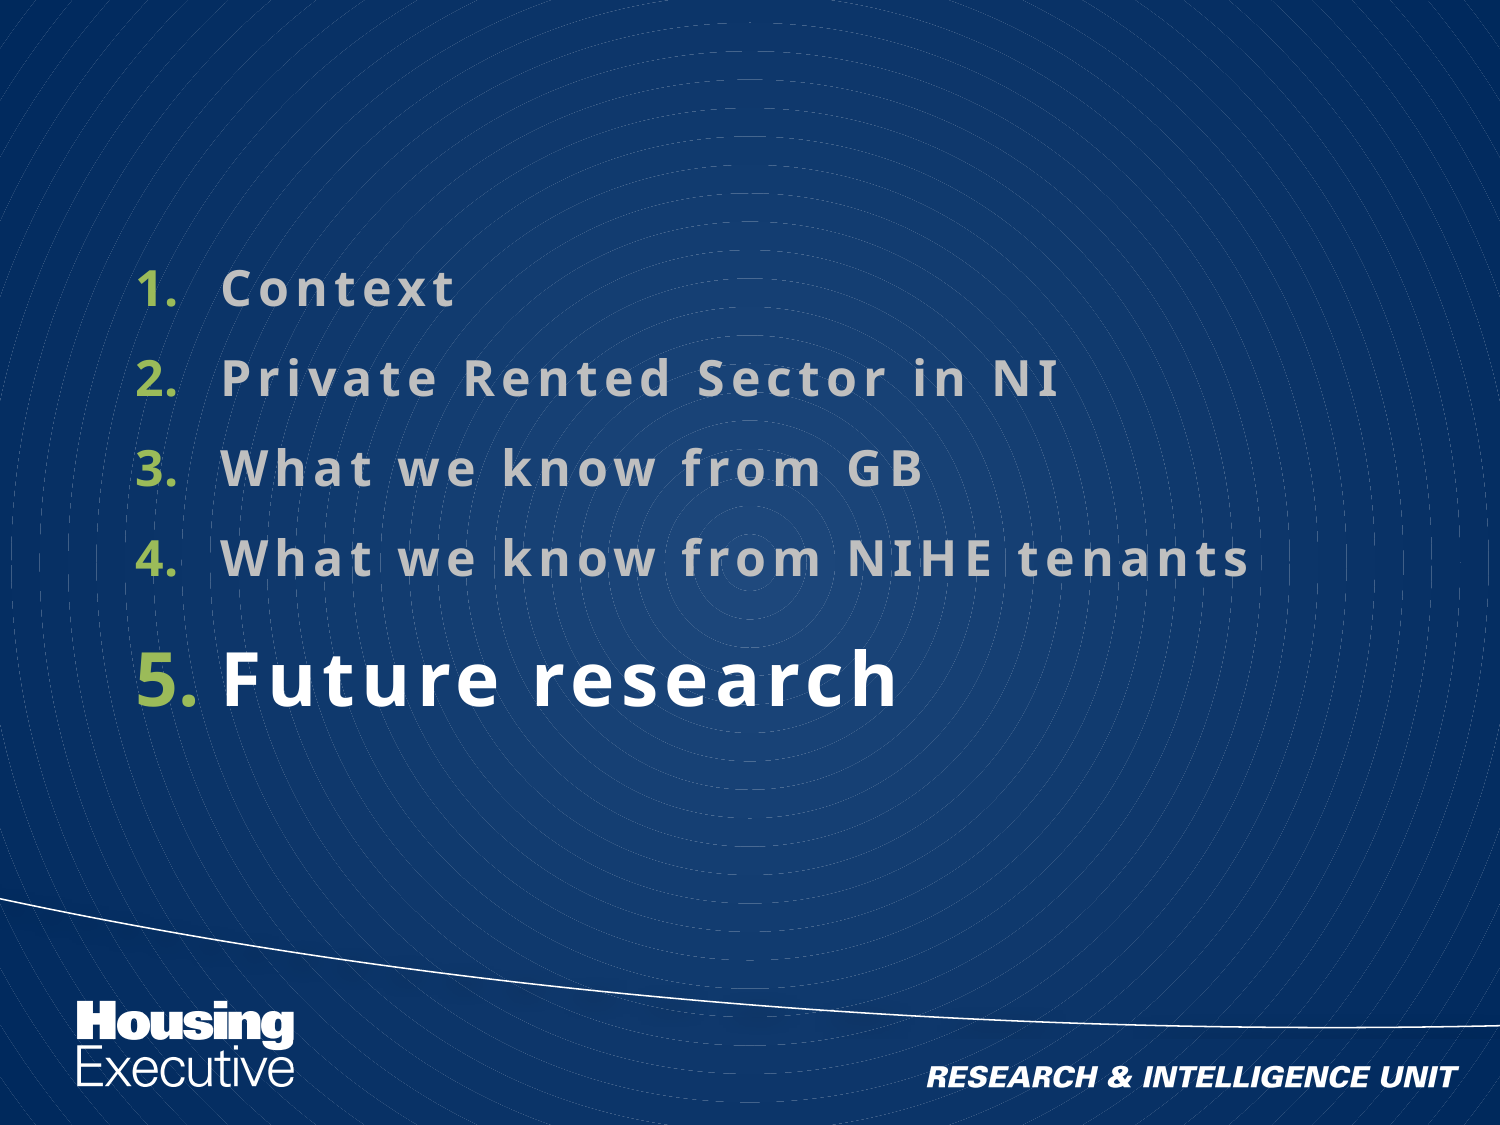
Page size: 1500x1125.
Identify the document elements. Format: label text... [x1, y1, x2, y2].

subtitle Context Private Rented Sector in NI What we know from GB What we know from NIHE tenants Future research [121, 219, 1407, 834]
